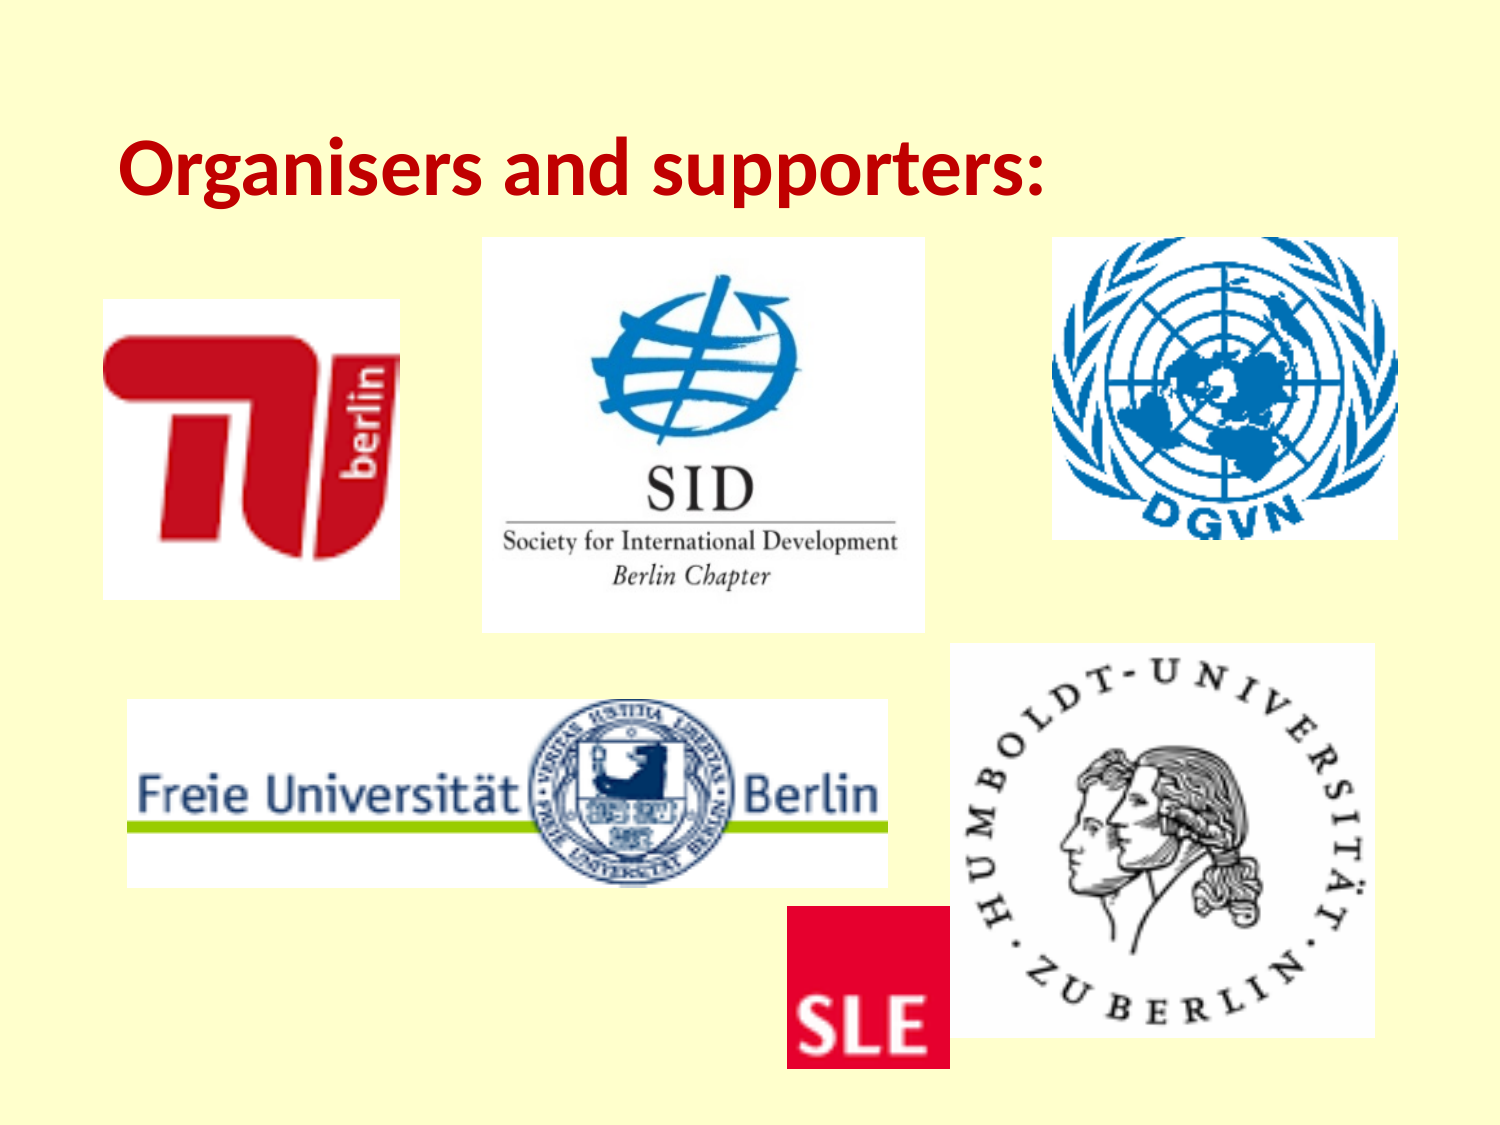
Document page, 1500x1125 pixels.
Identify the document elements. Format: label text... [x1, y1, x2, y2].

picture [1052, 237, 1398, 541]
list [103, 299, 400, 600]
picture [787, 643, 1376, 1069]
title Organisers and supporters: [103, 59, 1397, 278]
picture [126, 699, 888, 888]
picture [482, 237, 925, 633]
